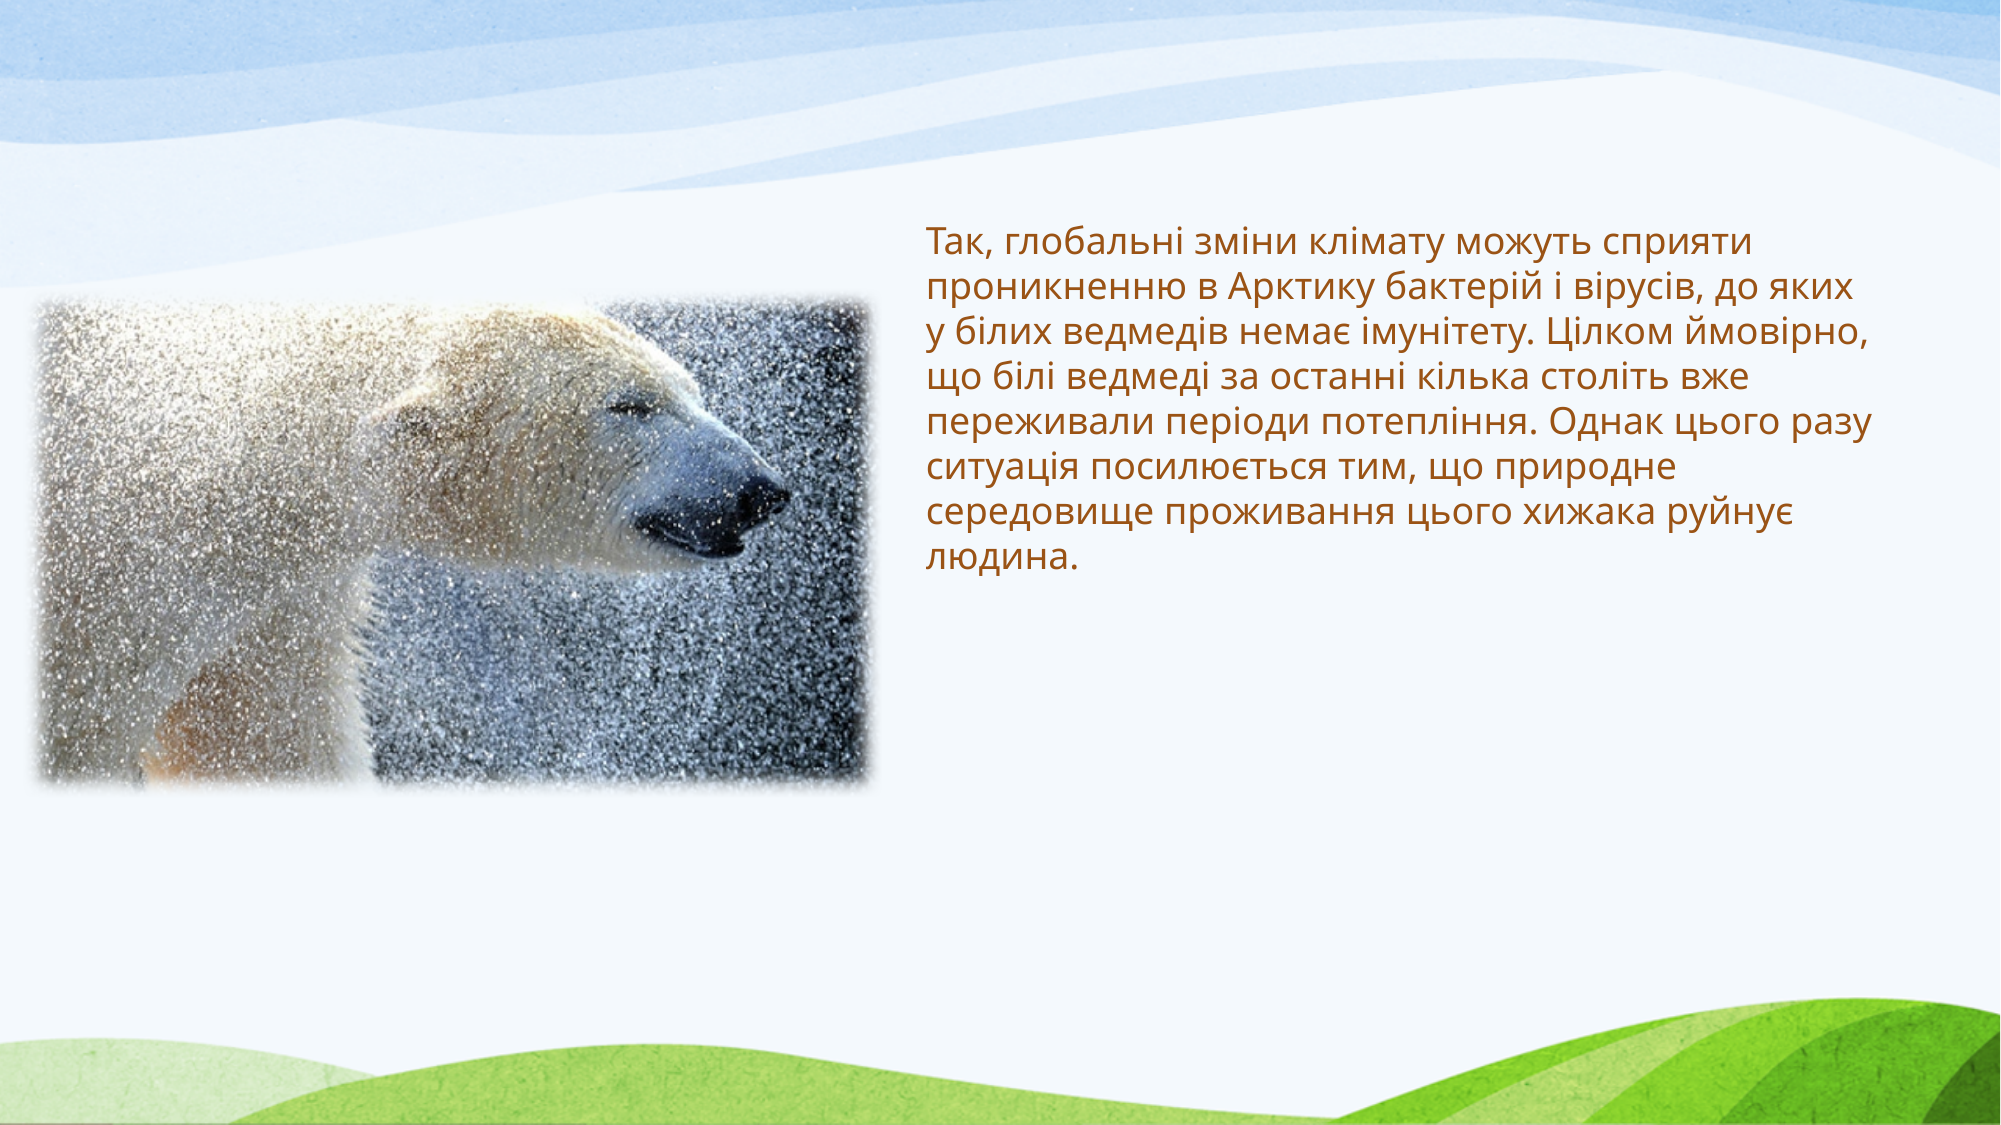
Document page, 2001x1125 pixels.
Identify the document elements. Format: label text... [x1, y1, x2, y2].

text_box Так, глобальні зміни клімату можуть сприяти проникненню в Арктику бактерій і вірусів, до яких у білих ведмедів немає імунітету. Цілком ймовірно, що білі ведмеді за останні кілька століть вже переживали періоди потепління. Однак цього разу ситуація посилюється тим, що природне середовище проживання цього хижака руйнує людина. [911, 209, 1911, 585]
picture [0, 0, 2001, 1125]
